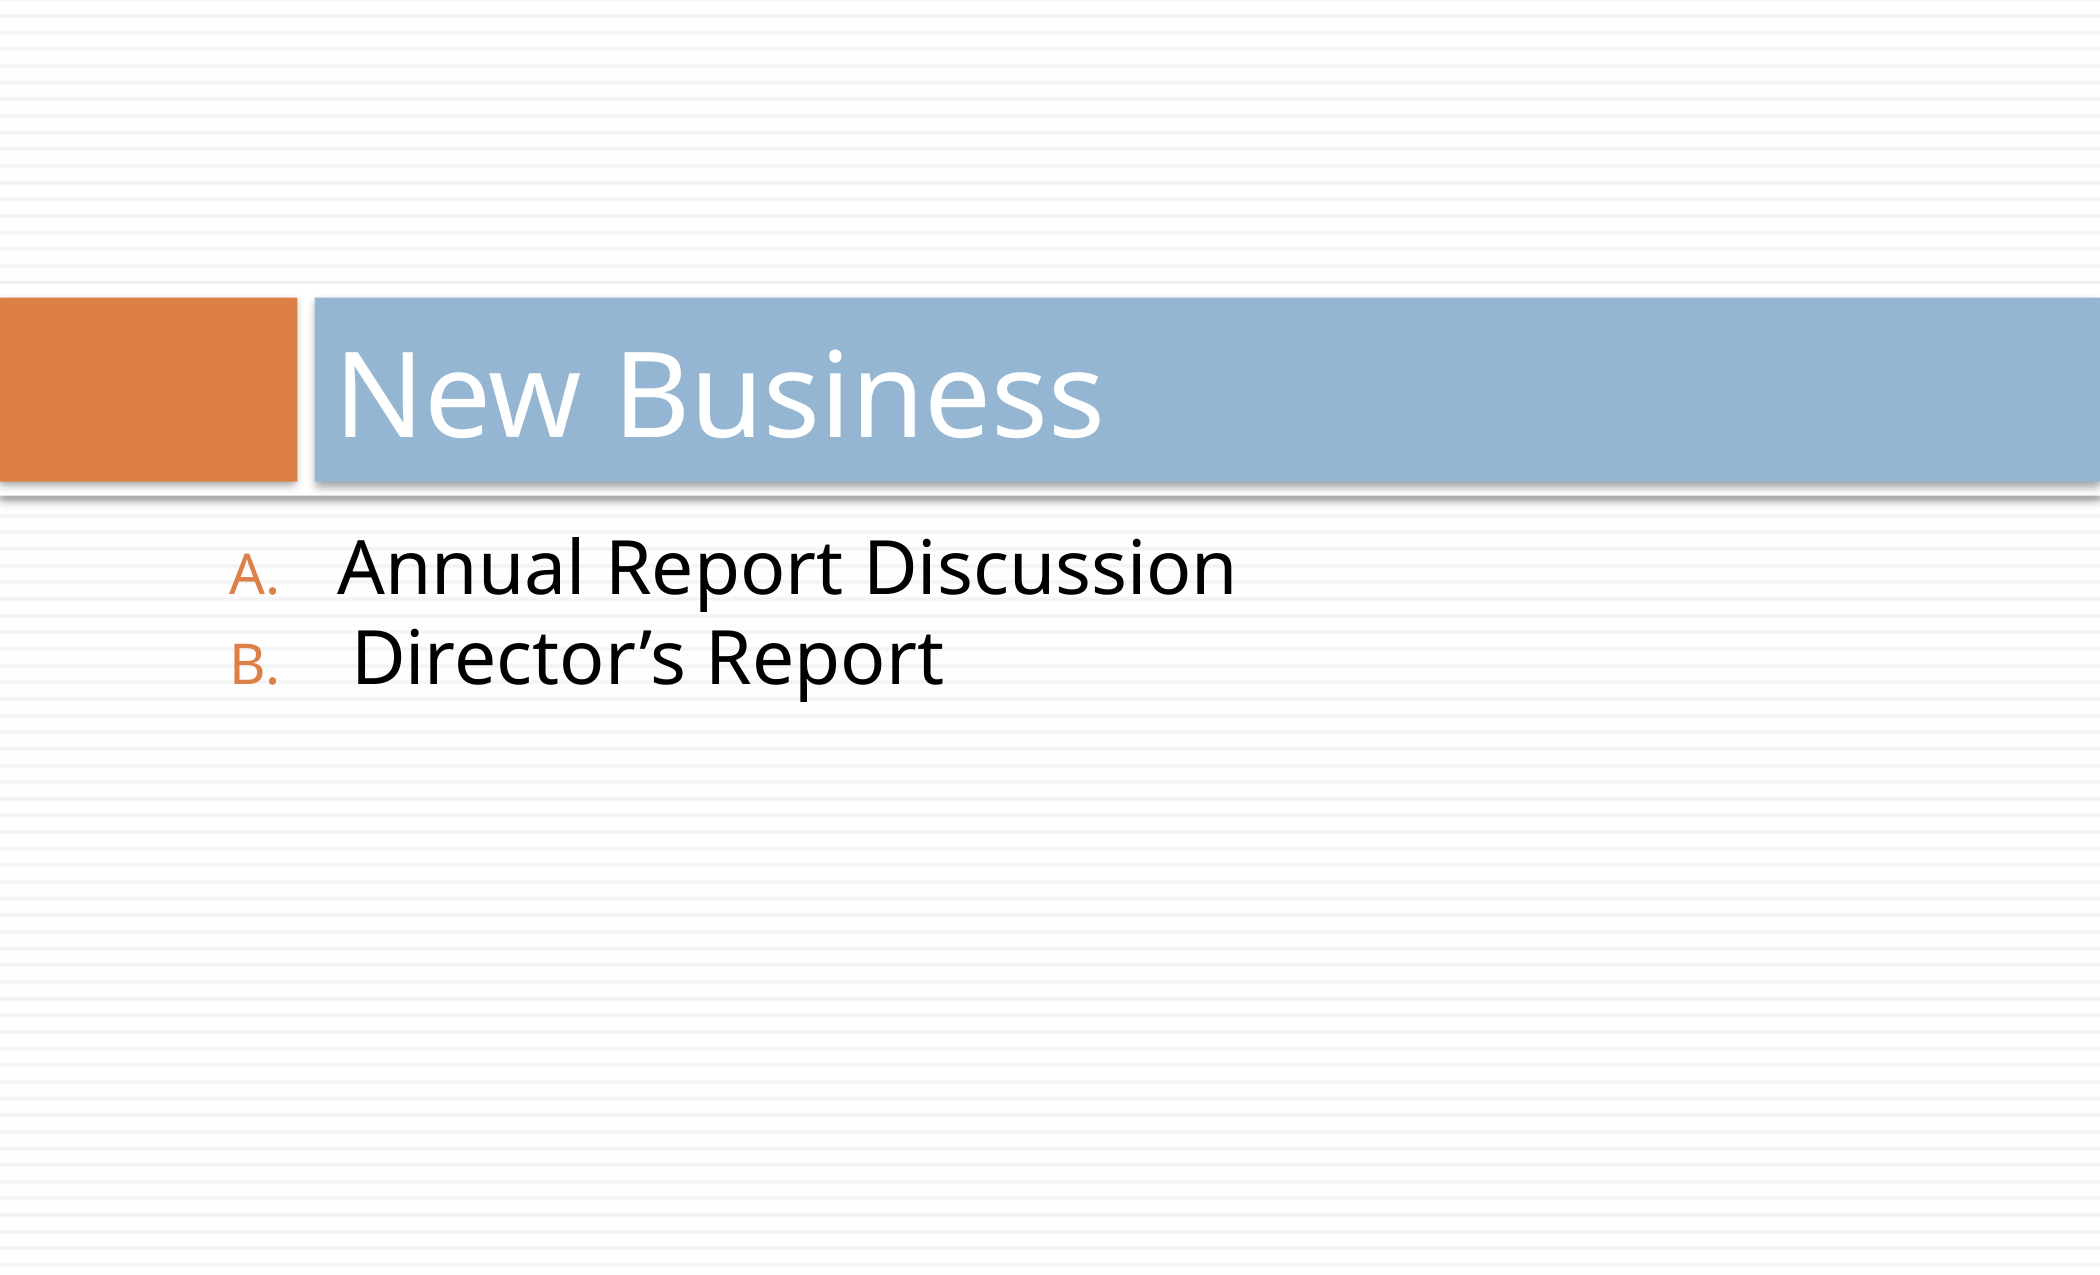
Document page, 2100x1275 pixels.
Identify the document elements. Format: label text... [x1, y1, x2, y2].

text_box Annual Report Discussion Director’s Report [209, 509, 2037, 1188]
title New Business [315, 297, 2065, 482]
